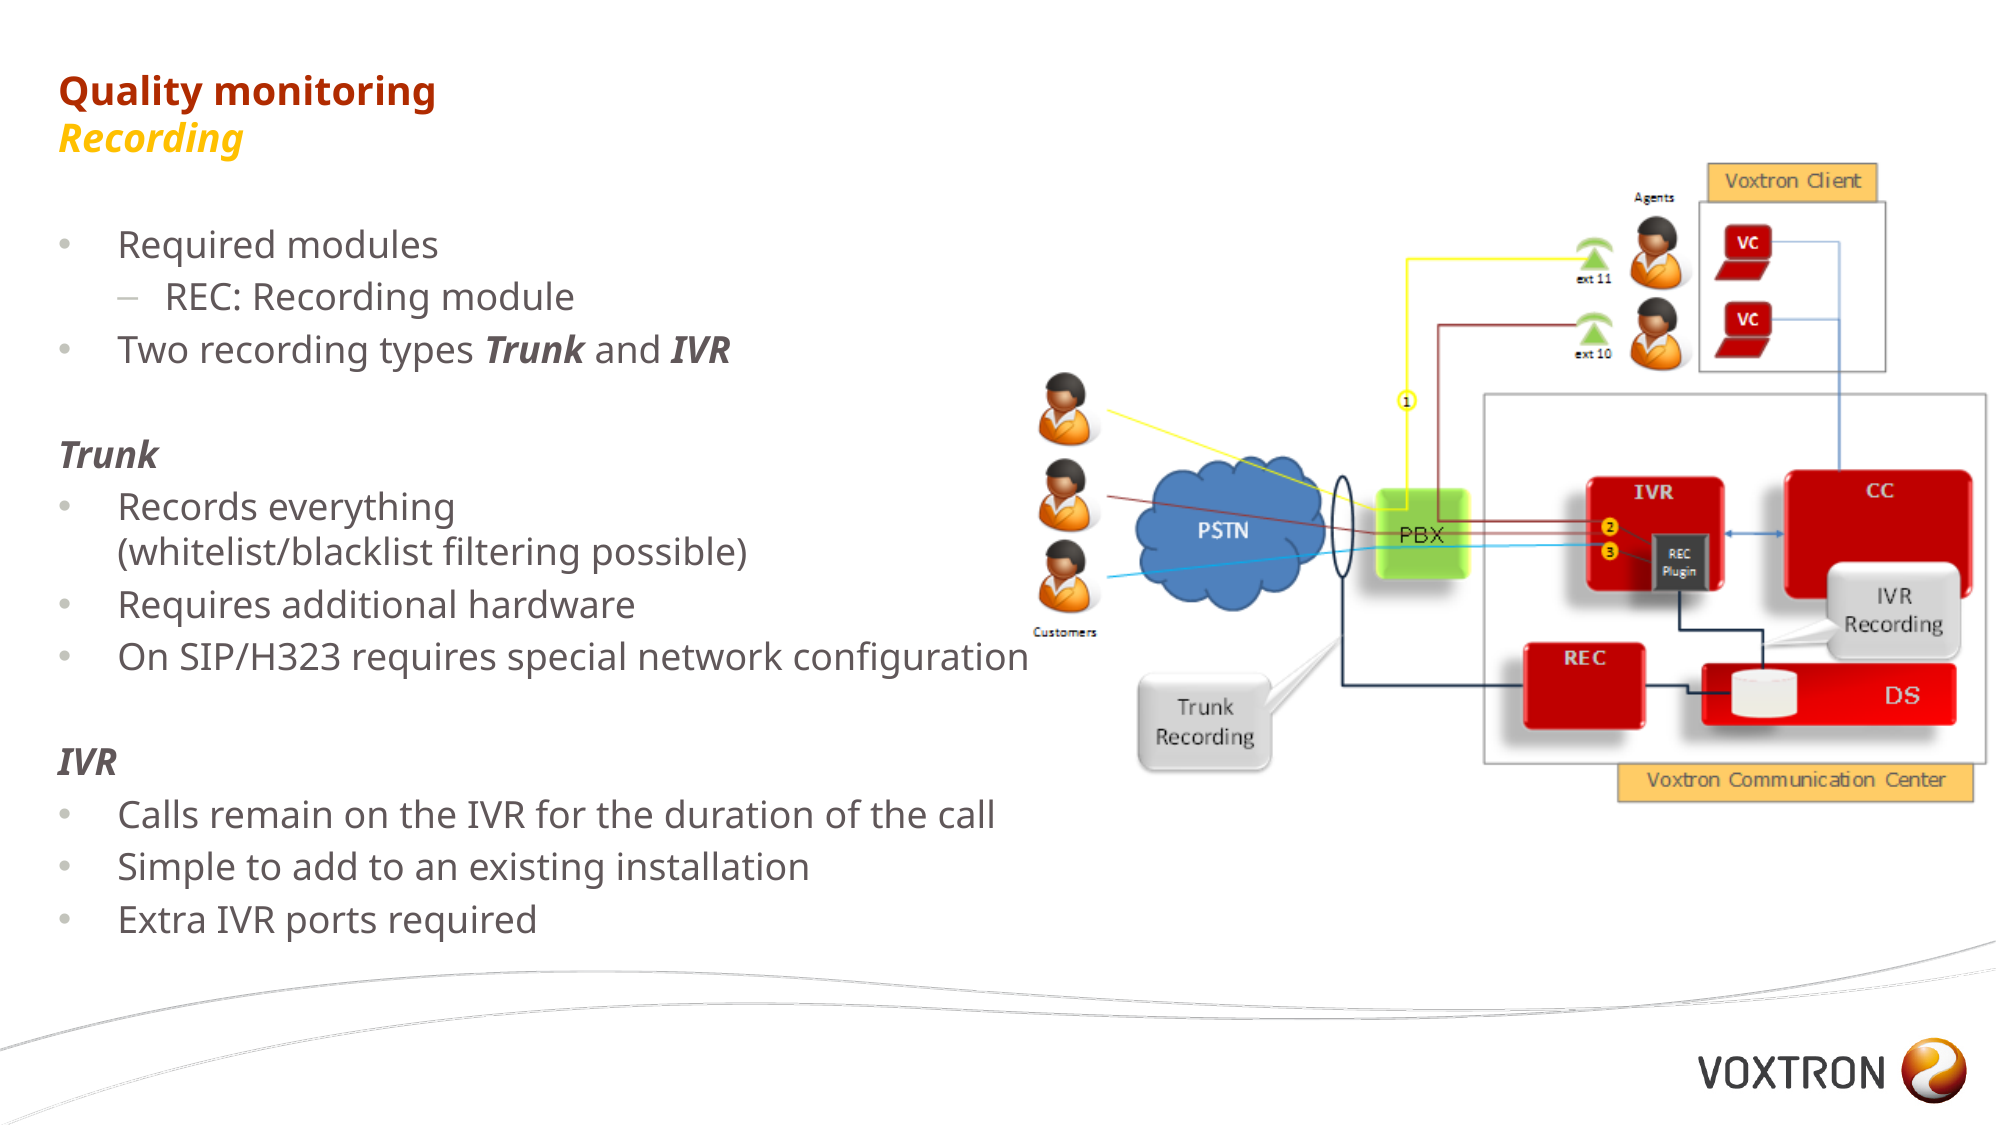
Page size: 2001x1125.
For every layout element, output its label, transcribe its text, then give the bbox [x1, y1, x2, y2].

title Quality monitoring Recording [43, 58, 1938, 188]
list Required modules REC: Recording module Two recording types Trunk and IVR Trunk Records everything (whitelist/blacklist filtering possible) Requires additional hardware On SIP/H323 requires special network configuration IVR Calls remain on the IVR for the duration of the call Simple to add to an existing installation Extra IVR ports required [43, 188, 1969, 965]
picture [1010, 113, 1993, 849]
picture [0, 916, 1996, 1125]
